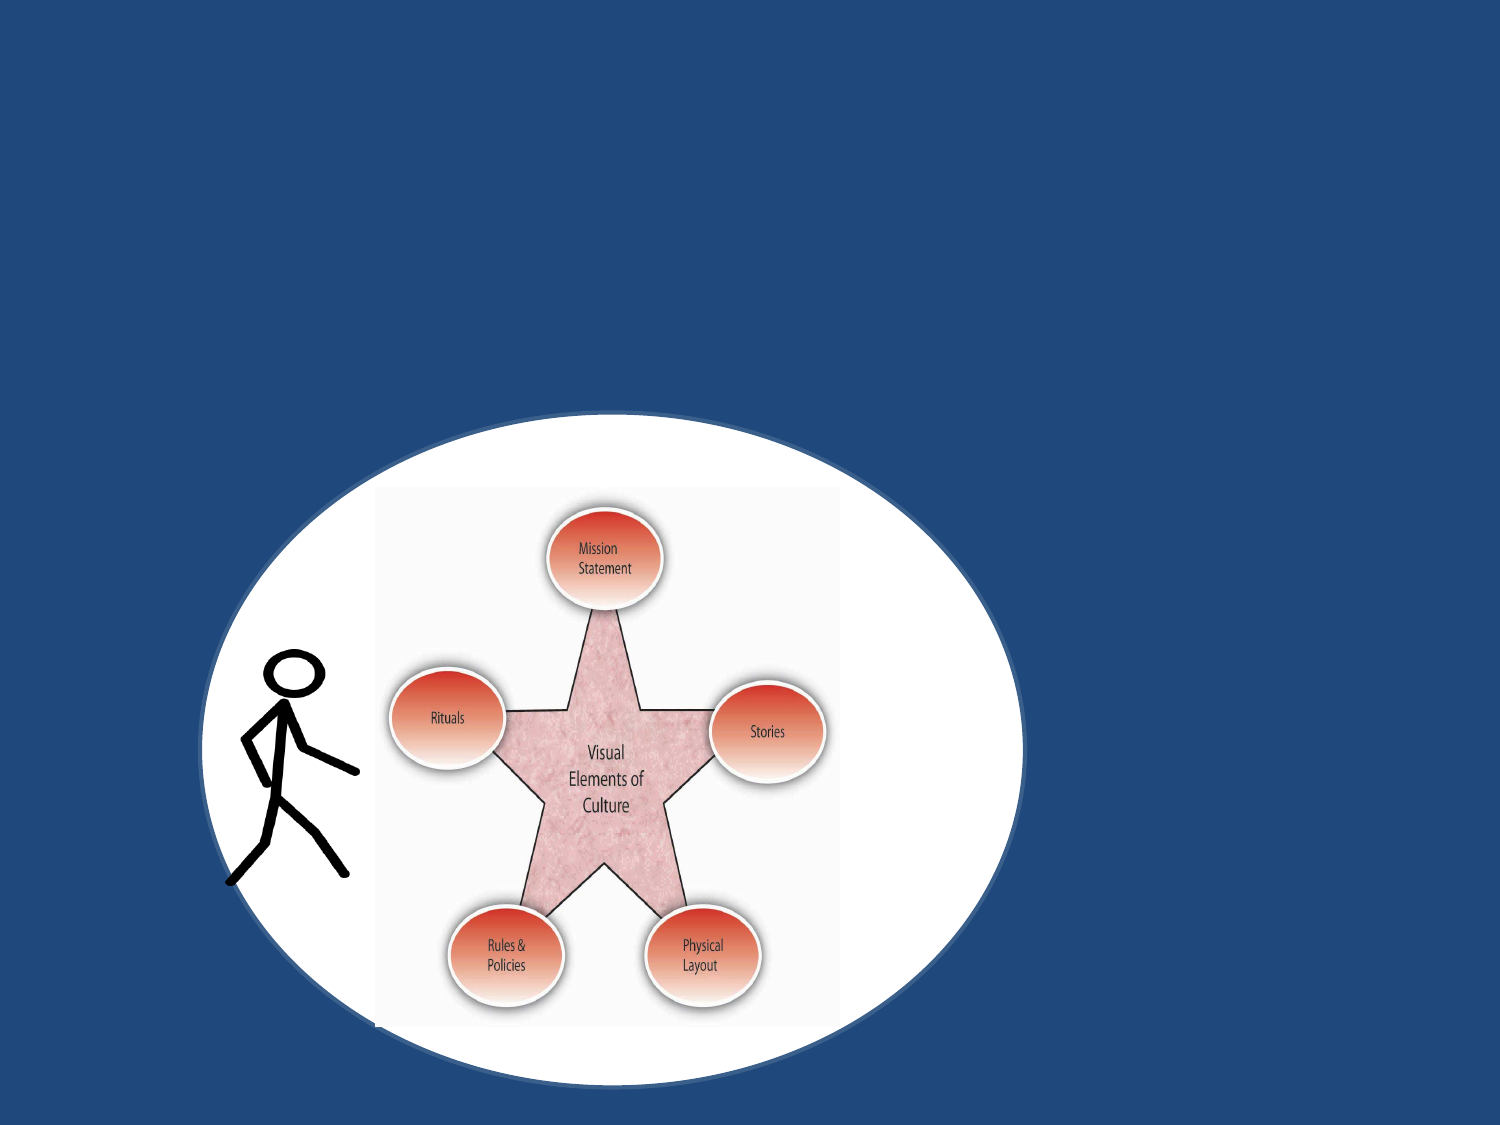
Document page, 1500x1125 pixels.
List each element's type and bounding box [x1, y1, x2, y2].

picture [374, 487, 840, 1028]
text_box [390, 1037, 834, 1090]
picture [224, 649, 360, 886]
text_box [197, 410, 1028, 1034]
